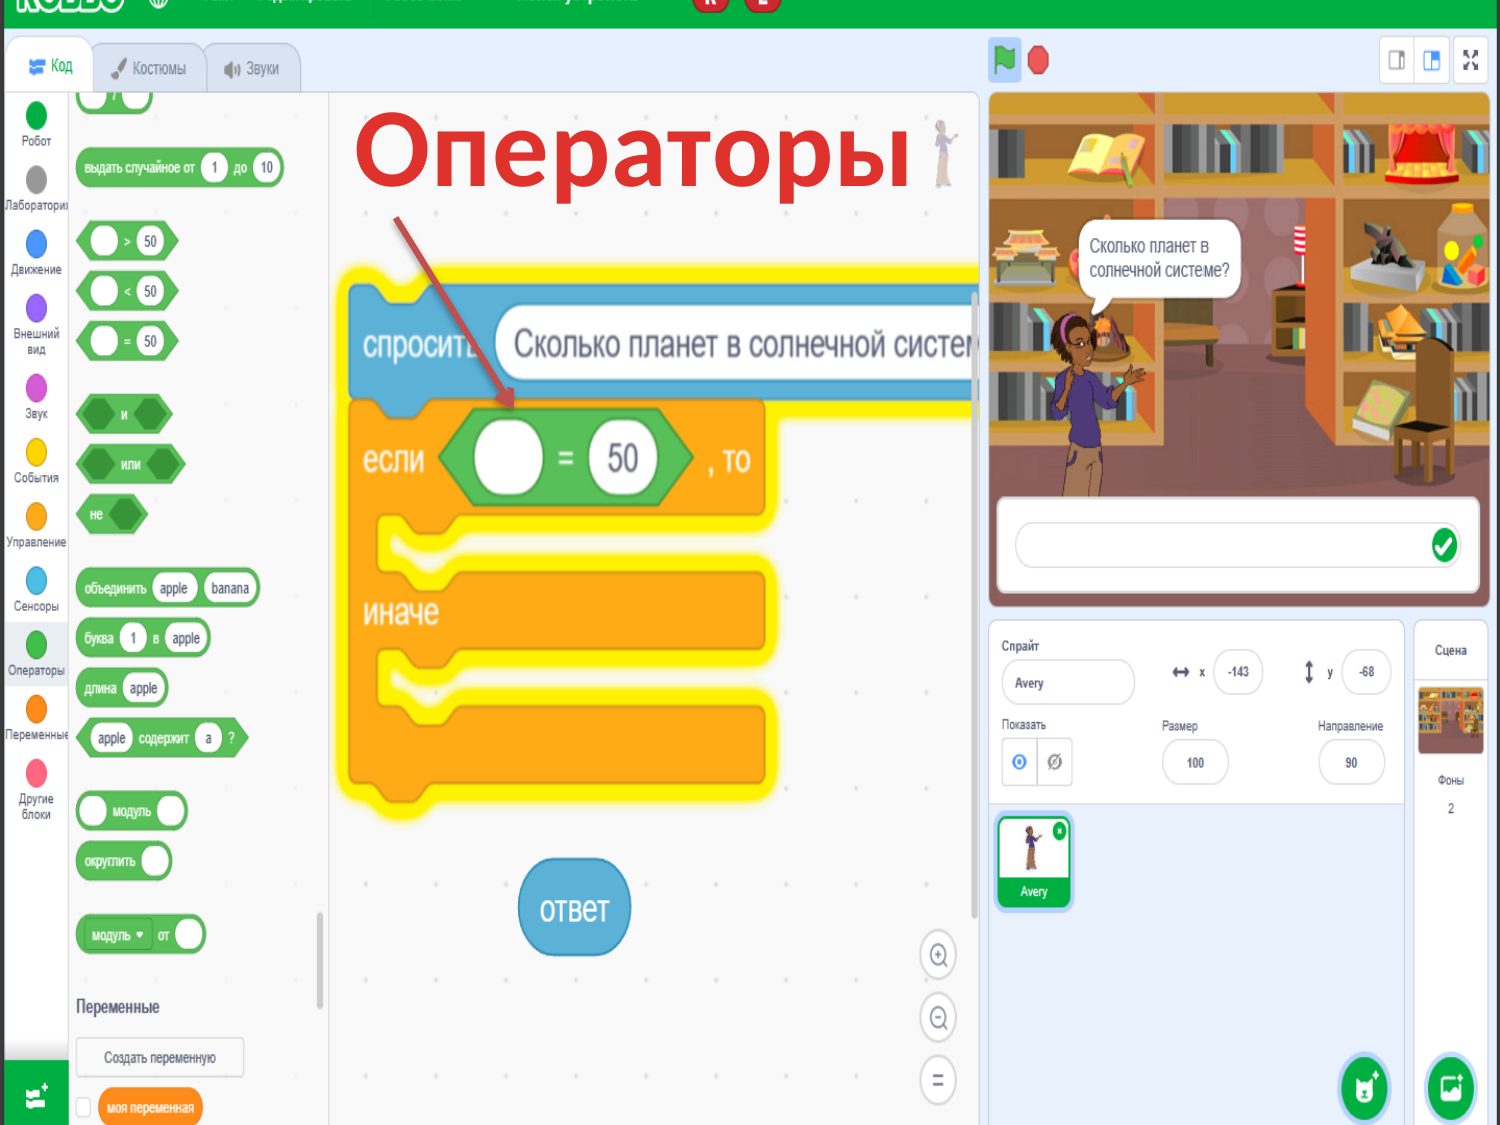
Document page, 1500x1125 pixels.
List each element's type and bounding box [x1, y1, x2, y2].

picture [0, 0, 1500, 1125]
text_box [395, 217, 514, 410]
